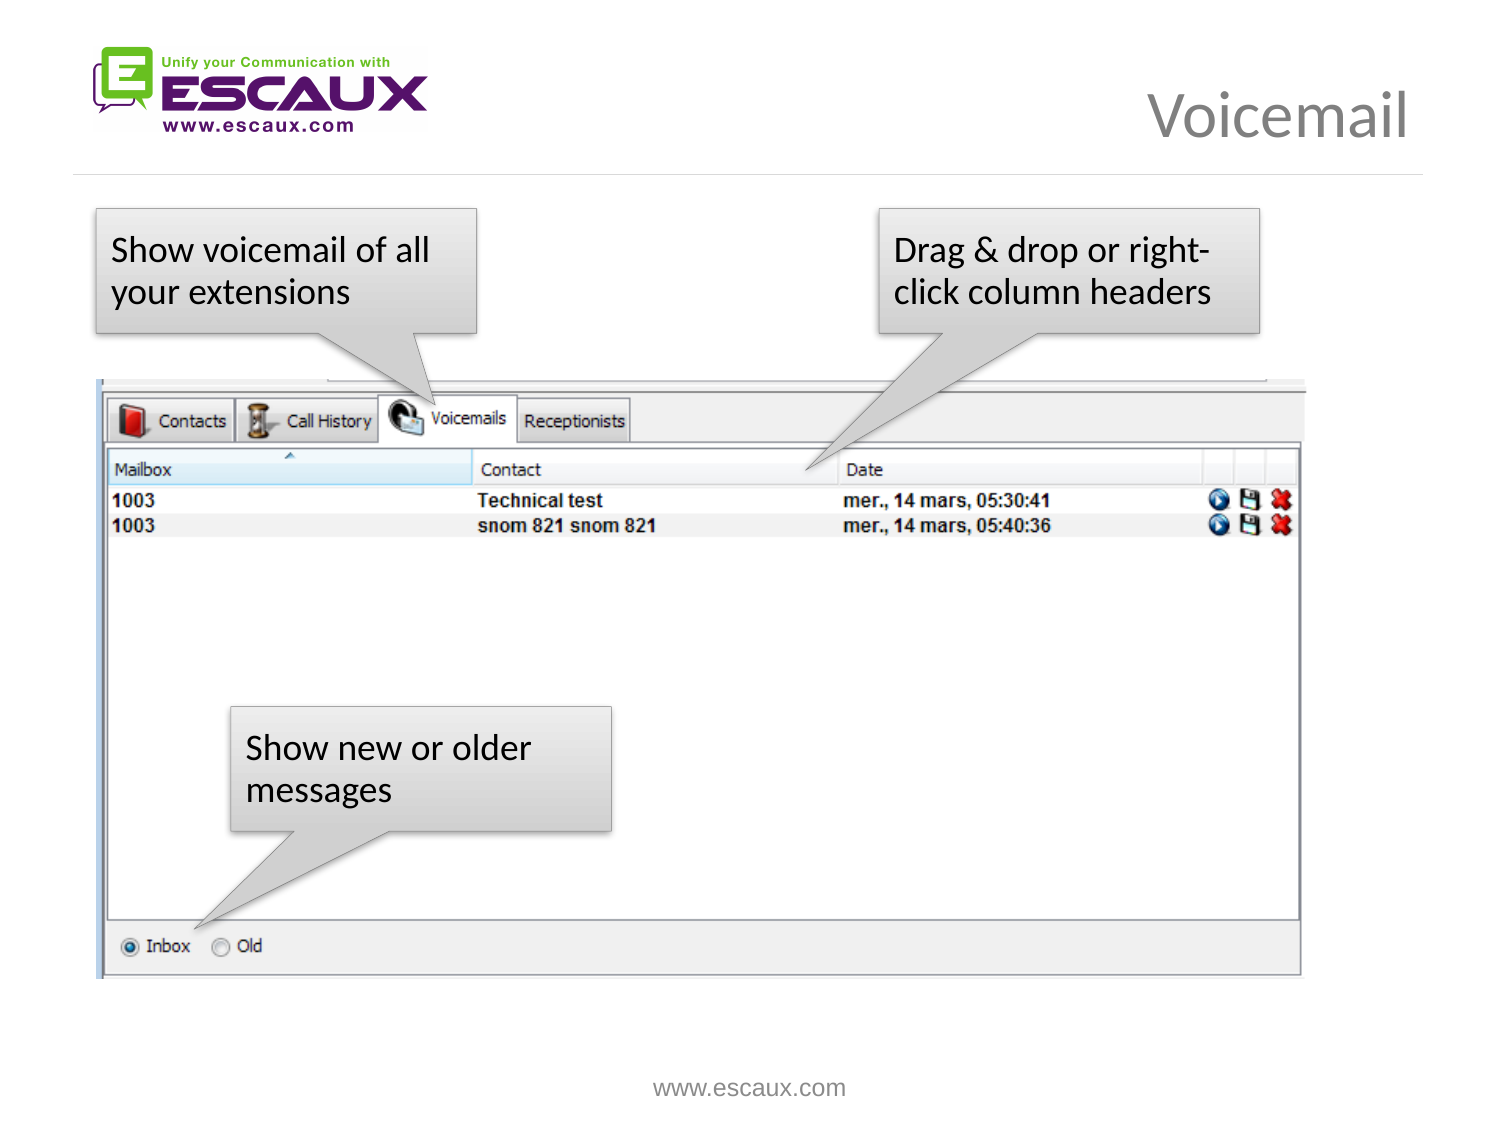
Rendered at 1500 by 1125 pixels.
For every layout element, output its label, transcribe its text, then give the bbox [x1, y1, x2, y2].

title Voicemail [457, 45, 1425, 176]
picture [93, 46, 428, 132]
text_box Show voicemail of all your extensions [95, 207, 478, 378]
text_box Drag & drop or right-click column headers [878, 207, 1261, 378]
picture [95, 379, 1308, 979]
footer www.escaux.com [512, 1042, 988, 1103]
